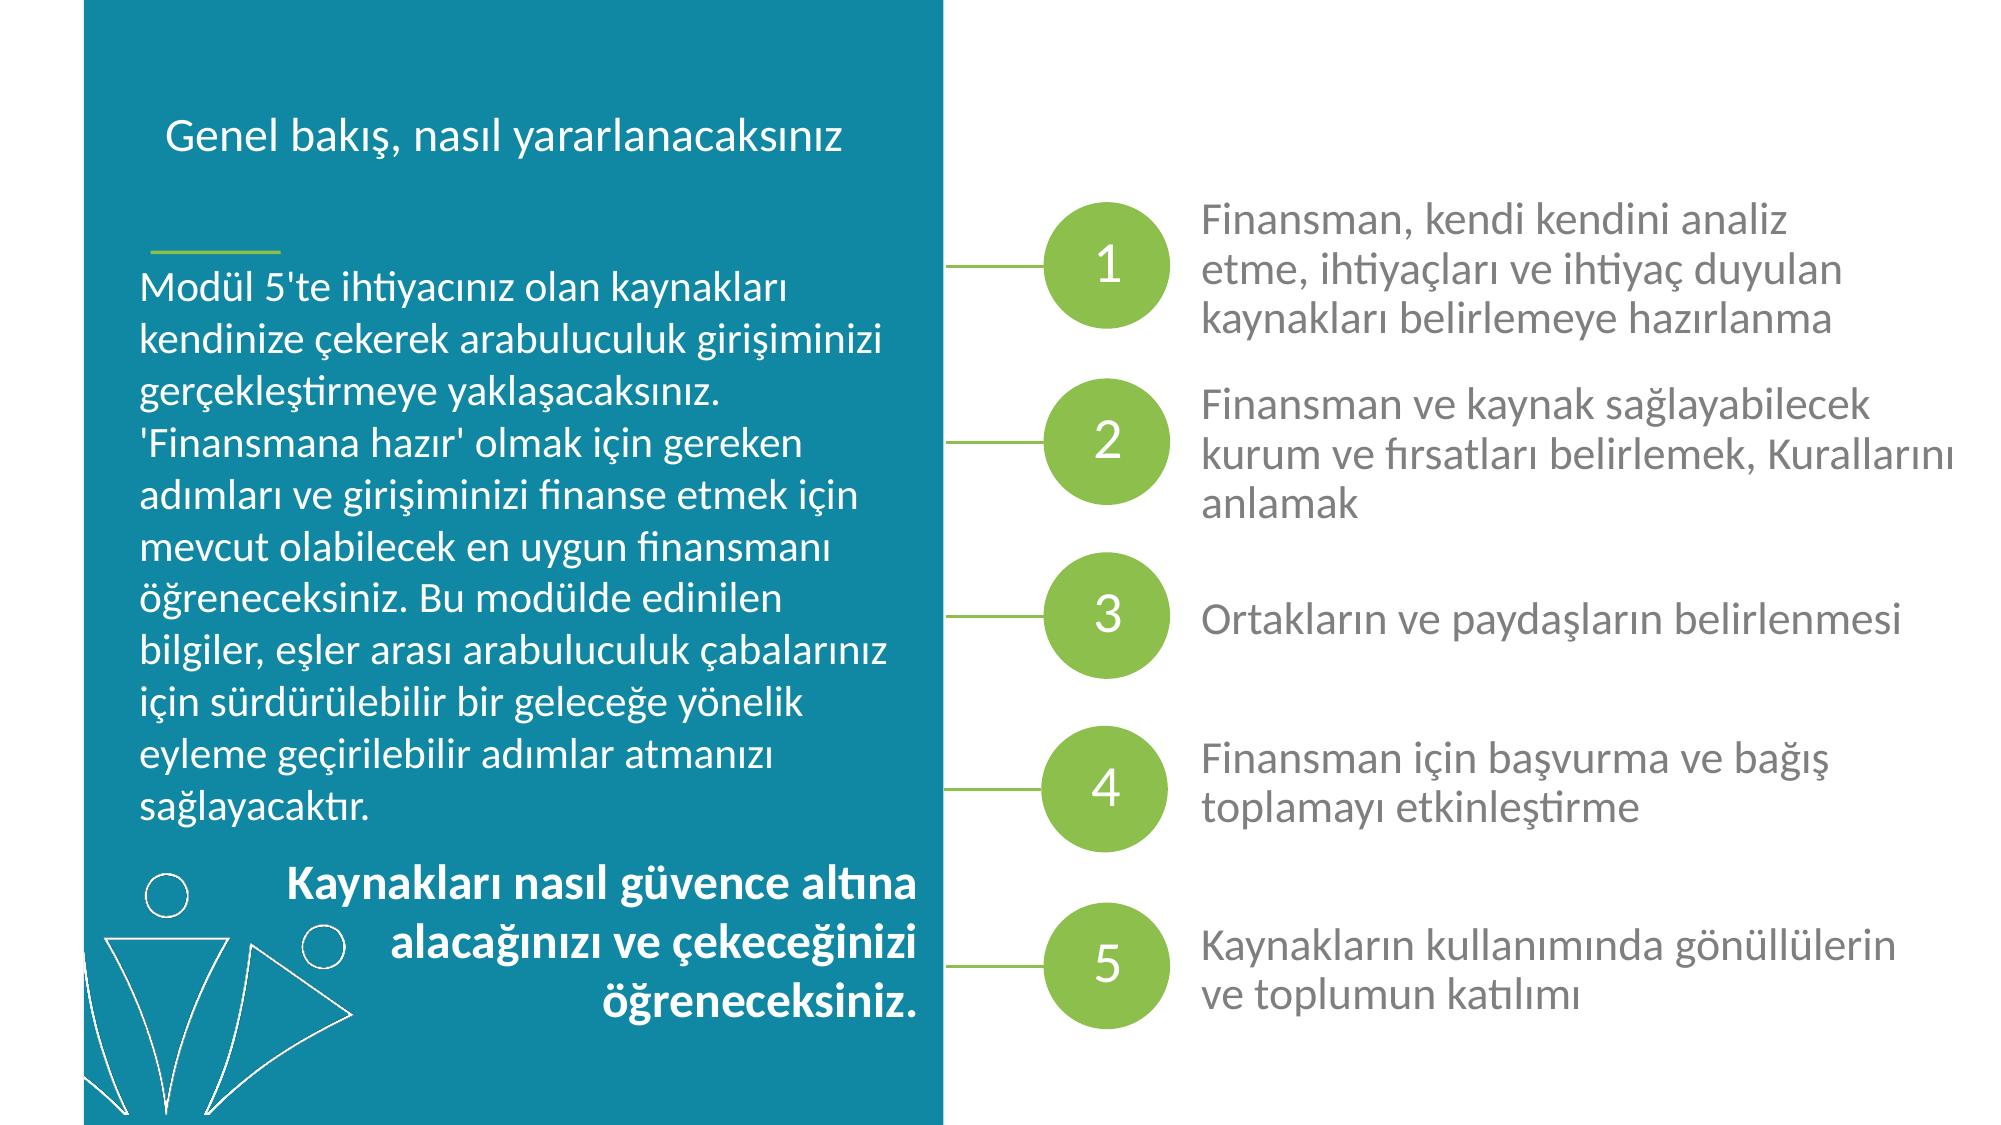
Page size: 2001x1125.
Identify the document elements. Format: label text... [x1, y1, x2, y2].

list Finansman, kendi kendini analiz etme, ihtiyaçları ve ihtiyaç duyulan kaynakları belirlemeye hazırlanma [1186, 202, 1919, 337]
picture [83, 849, 354, 1115]
list 3 [1066, 561, 1151, 666]
list Finansman ve kaynak sağlayabilecek kurum ve fırsatları belirlemek, Kurallarını anlamak [1186, 386, 2000, 522]
list Finansman için başvurma ve bağış toplamayı etkinleştirme [1186, 750, 1919, 886]
list 1 [1066, 211, 1151, 316]
list 4 [1063, 735, 1148, 840]
list Genel bakış, nasıl yararlanacaksınız [150, 103, 869, 203]
list 2 [1066, 387, 1151, 492]
list Ortakların ve paydaşların belirlenmesi [1186, 552, 1919, 688]
list 5 [1066, 911, 1151, 1017]
list Kaynakların kullanımında gönüllülerin ve toplumun katılımı [1186, 902, 1919, 1038]
list Modül 5'te ihtiyacınız olan kaynakları kendinize çekerek arabuluculuk girişiminizi gerçekleştirmeye yaklaşacaksınız. 'Finansmana hazır' olmak için gereken adımları ve girişiminizi finanse etmek için mevcut olabilecek en uygun finansmanı öğreneceksiniz. Bu modülde edinilen bilgiler, eşler arası arabuluculuk çabalarınız için sürdürülebilir bir geleceğe yönelik eyleme geçirilebilir adımlar atmanızı sağlayacaktır. Kaynakları nasıl güvence altına alacağınızı ve çekeceğinizi öğreneceksiniz. [124, 250, 934, 1038]
